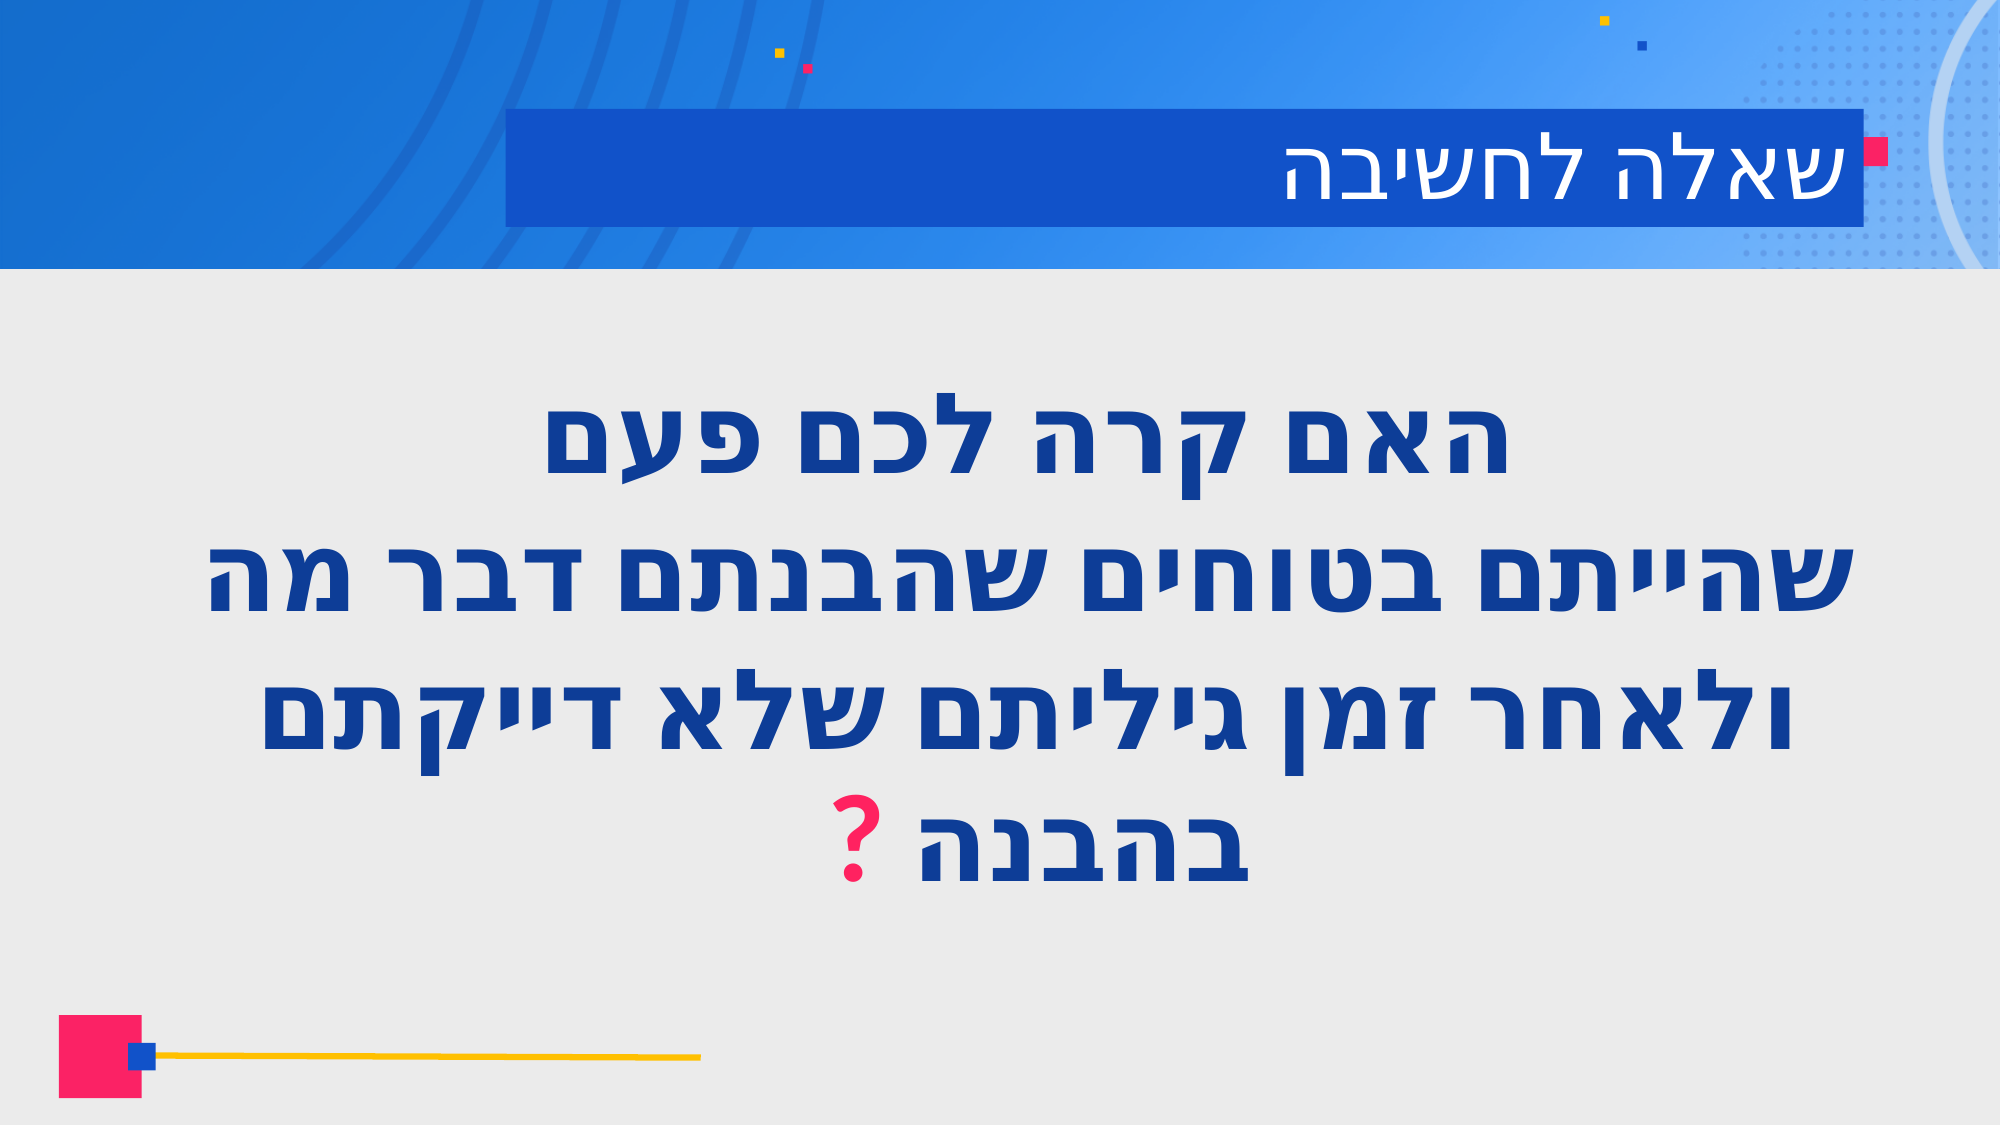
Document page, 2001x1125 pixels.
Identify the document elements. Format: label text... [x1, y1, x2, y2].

picture [0, 0, 2000, 269]
list האם קרה לכם פעם שהייתם בטוחים שהבנתם דבר מה ולאחר זמן גיליתם שלא דייקתם בהבנה ? [150, 368, 1906, 1000]
title שאלה לחשיבה [505, 108, 1864, 227]
